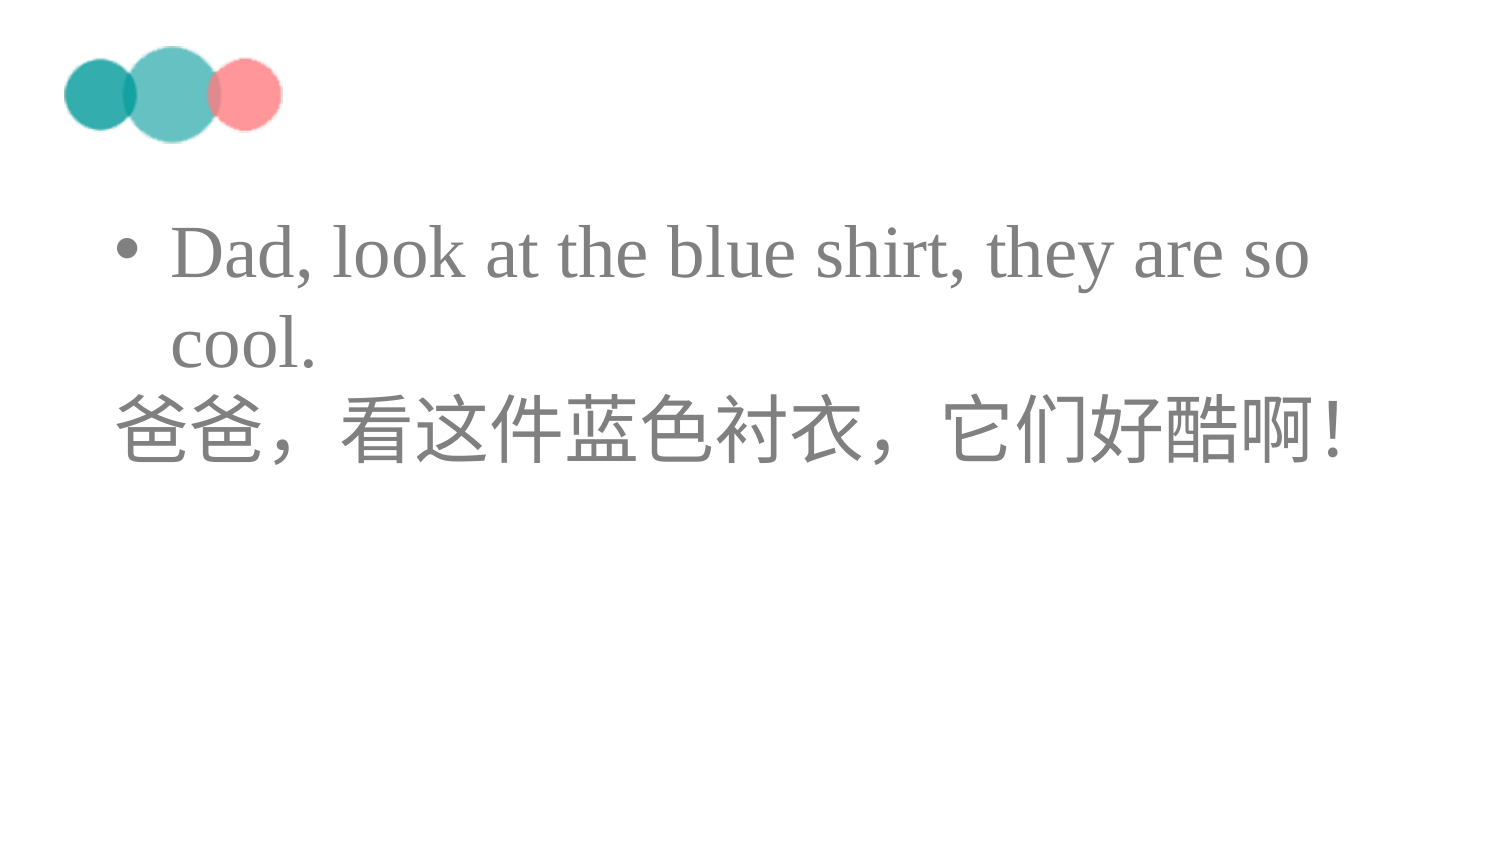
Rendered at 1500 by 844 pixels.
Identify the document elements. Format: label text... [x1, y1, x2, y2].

list Dad, look at the blue shirt, they are so cool. 爸爸，看这件蓝色衬衣，它们好酷啊！ [103, 196, 1397, 754]
picture [52, 31, 292, 270]
